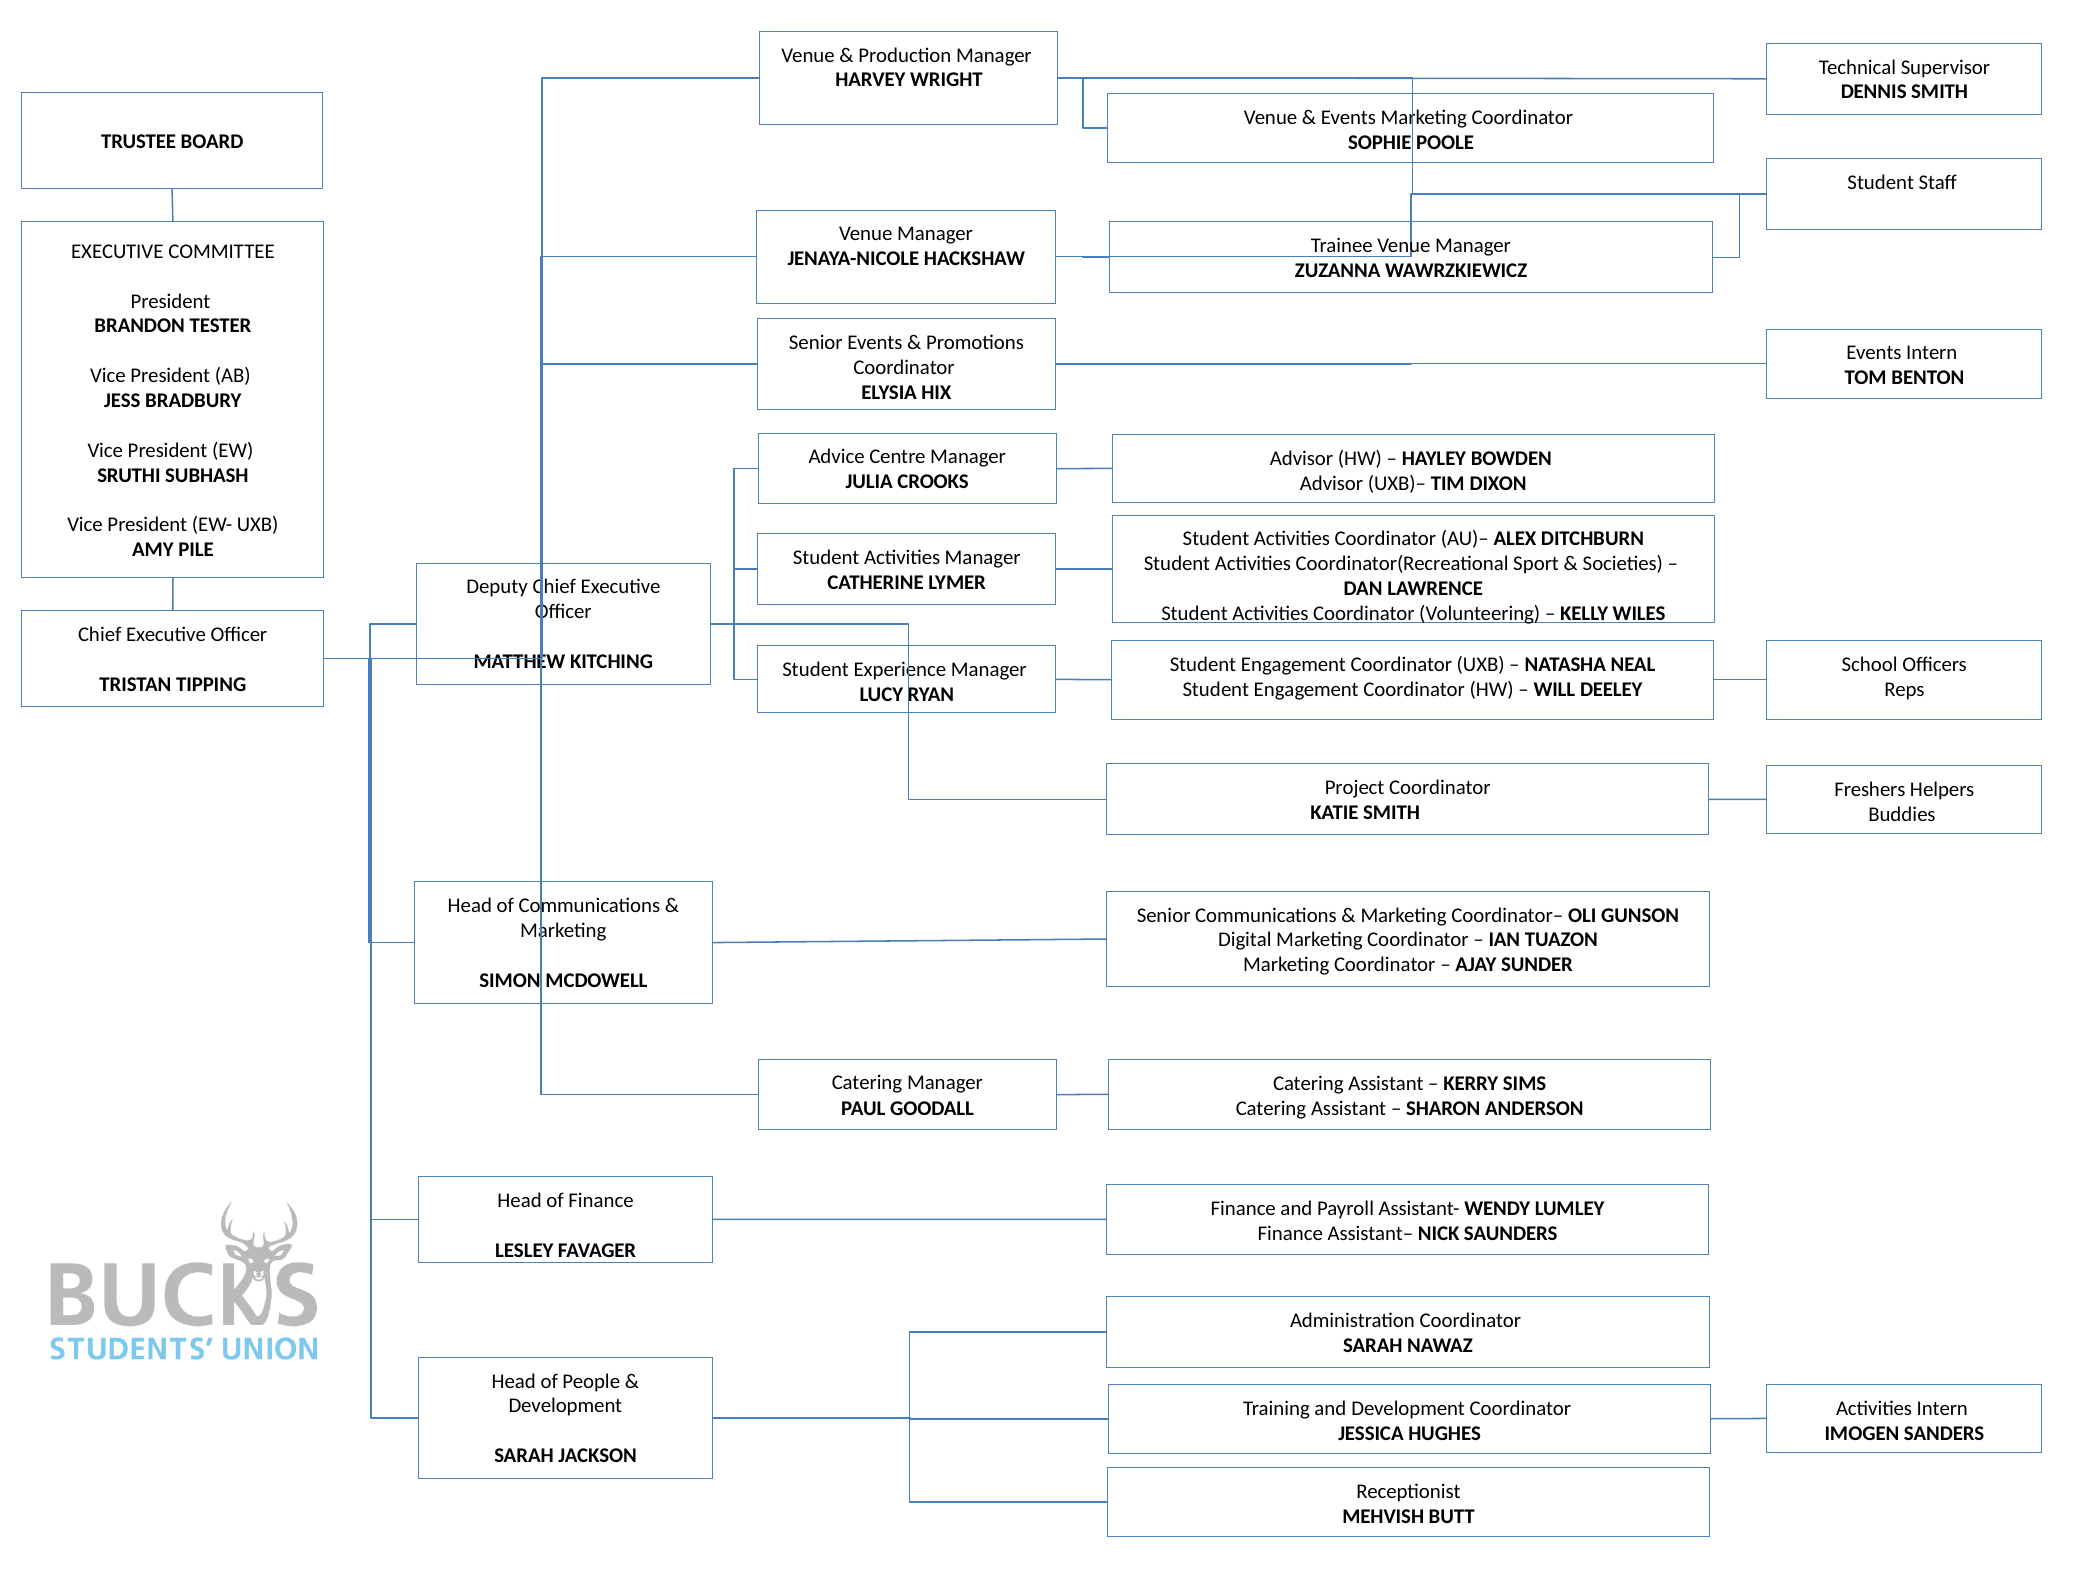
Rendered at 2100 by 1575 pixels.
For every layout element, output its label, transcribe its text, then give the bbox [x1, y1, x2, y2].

text_box Trainee Venue Manager ZUZANNA WAWRZKIEWICZ [1109, 266, 1713, 293]
text_box Training and Development Coordinator JESSICA HUGHES [1112, 1384, 1711, 1454]
picture [0, 1176, 323, 1410]
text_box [1711, 193, 1768, 258]
text_box TRUSTEE BOARD [21, 92, 318, 189]
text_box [424, 667, 759, 1095]
text_box Catering Manager PAUL GOODALL [758, 1059, 1057, 1130]
text_box Advice Centre Manager JULIA CROOKS [766, 433, 1057, 504]
text_box Receptionist MEHVISH BUTT [1107, 1467, 1710, 1537]
text_box Activities Intern IMOGEN SANDERS [1766, 1384, 2042, 1453]
text_box Student Staff [1772, 158, 2042, 230]
text_box EXECUTIVE COMMITTEE President BRANDON TESTER Vice President (AB) JESS BRADBURY Vice President (EW) SRUTHI SUBHASH Vice President (EW- UXB) AMY PILE [21, 221, 318, 578]
text_box Senior Events & Promotions Coordinator ELYSIA HIX [766, 318, 1056, 410]
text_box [1054, 193, 1710, 257]
text_box Events Intern TOM BENTON [1766, 329, 2042, 399]
text_box Head of Finance LESLEY FAVAGER [424, 1176, 713, 1263]
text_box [323, 363, 758, 659]
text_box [764, 938, 1108, 943]
text_box Administration Coordinator SARAH NAWAZ [1106, 1296, 1710, 1368]
text_box Student Engagement Coordinator (UXB) – NATASHA NEAL Student Engagement Coordinator (HW) – WILL DEELEY [1112, 640, 1714, 720]
text_box Student Activities Manager CATHERINE LYMER [766, 533, 1056, 605]
text_box Technical Supervisor DENNIS SMITH [1766, 43, 2042, 115]
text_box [712, 1417, 1108, 1503]
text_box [323, 667, 419, 1419]
text_box Freshers Helpers Buddies [1766, 765, 2042, 834]
text_box Finance and Payroll Assistant- WENDY LUMLEY Finance Assistant– NICK SAUNDERS [1106, 1184, 1709, 1255]
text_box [323, 77, 761, 367]
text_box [712, 1331, 1107, 1416]
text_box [1057, 77, 1768, 192]
text_box Advisor (HW) – HAYLEY BOWDEN Advisor (UXB)– TIM DIXON [1112, 434, 1715, 503]
text_box Venue Manager JENAYA-NICOLE HACKSHAW [766, 210, 1056, 304]
text_box Catering Assistant – KERRY SIMS Catering Assistant – SHARON ANDERSON [1108, 1059, 1711, 1130]
text_box Chief Executive Officer TRISTAN TIPPING [21, 610, 317, 707]
text_box Student Activities Coordinator (AU)– ALEX DITCHBURN Student Activities Coordinator(Recreational Sport & Societies) – DAN LAWRENCE Student Activities Coordinator (Volunteering) – KELLY WILES [1112, 515, 1715, 623]
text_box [764, 623, 1108, 800]
text_box Senior Communications & Marketing Coordinator– OLI GUNSON Digital Marketing Coordinator – IAN TUAZON Marketing Coordinator – AJAY SUNDER [1106, 891, 1710, 987]
text_box Head of People & Development SARAH JACKSON [418, 1357, 707, 1479]
text_box School Officers Reps [1766, 640, 2042, 720]
text_box Venue & Production Manager HARVEY WRIGHT [759, 31, 1058, 125]
text_box Project Coordinator KATIE SMITH [1106, 763, 1709, 835]
